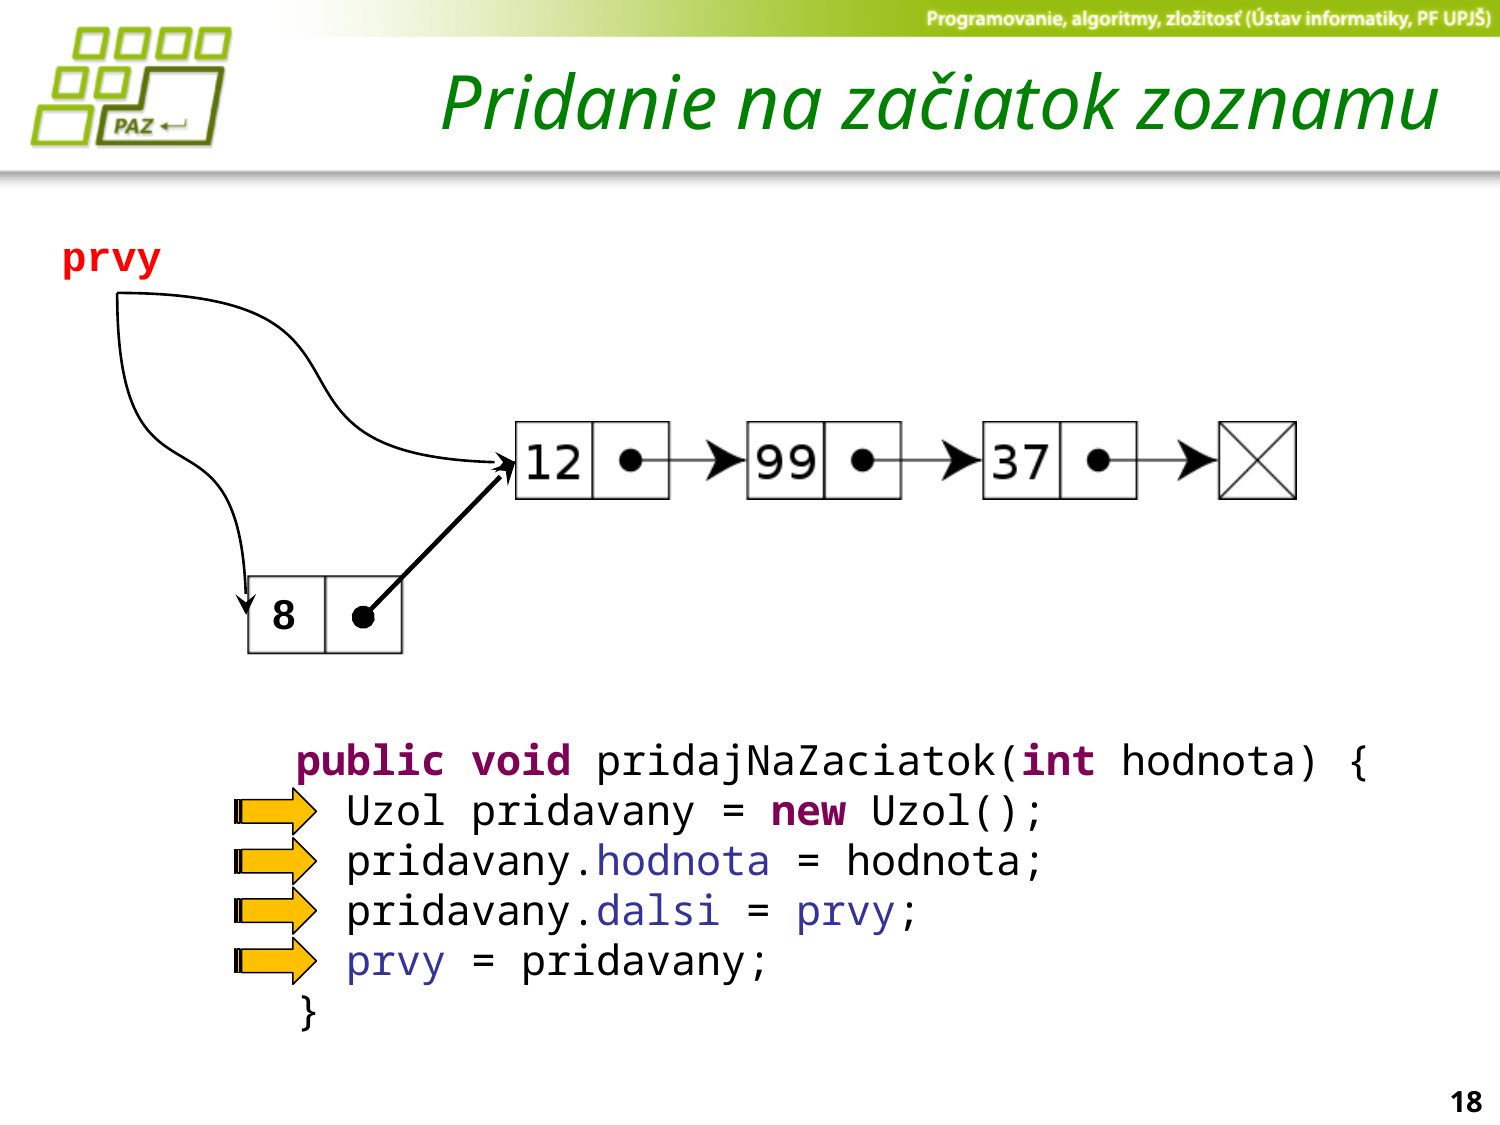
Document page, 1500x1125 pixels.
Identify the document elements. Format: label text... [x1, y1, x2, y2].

title Pridanie na začiatok zoznamu [343, 46, 1477, 135]
text_box prvy [46, 222, 200, 288]
text_box [237, 937, 317, 985]
text_box [237, 787, 317, 835]
text_box [237, 837, 317, 885]
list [519, 421, 1298, 501]
picture [0, 0, 1500, 1125]
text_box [20, 389, 343, 519]
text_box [116, 292, 516, 463]
text_box public void pridajNaZaciatok(int hodnota) { Uzol pridavany = new Uzol(); pridavany.hodnota = hodnota; pridavany.dalsi = prvy; prvy = pridavany; } [281, 726, 1454, 1042]
text_box [237, 887, 317, 935]
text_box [360, 462, 518, 616]
